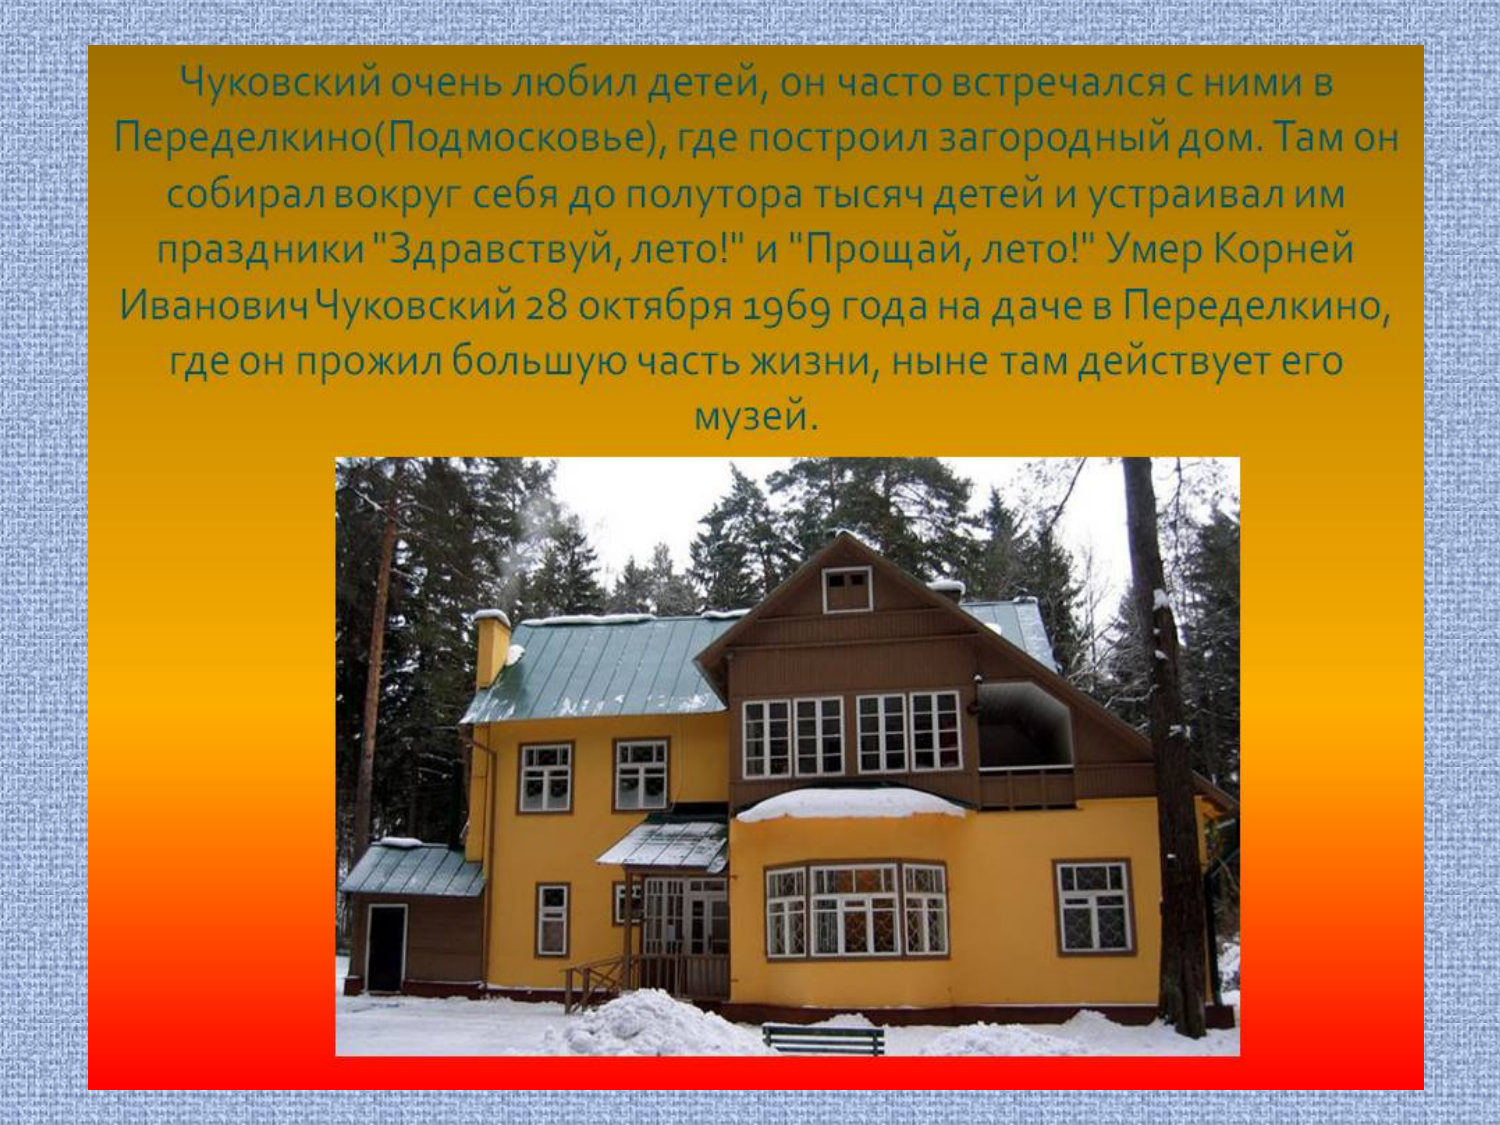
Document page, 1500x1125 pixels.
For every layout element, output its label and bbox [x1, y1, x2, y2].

picture [88, 45, 1424, 1090]
